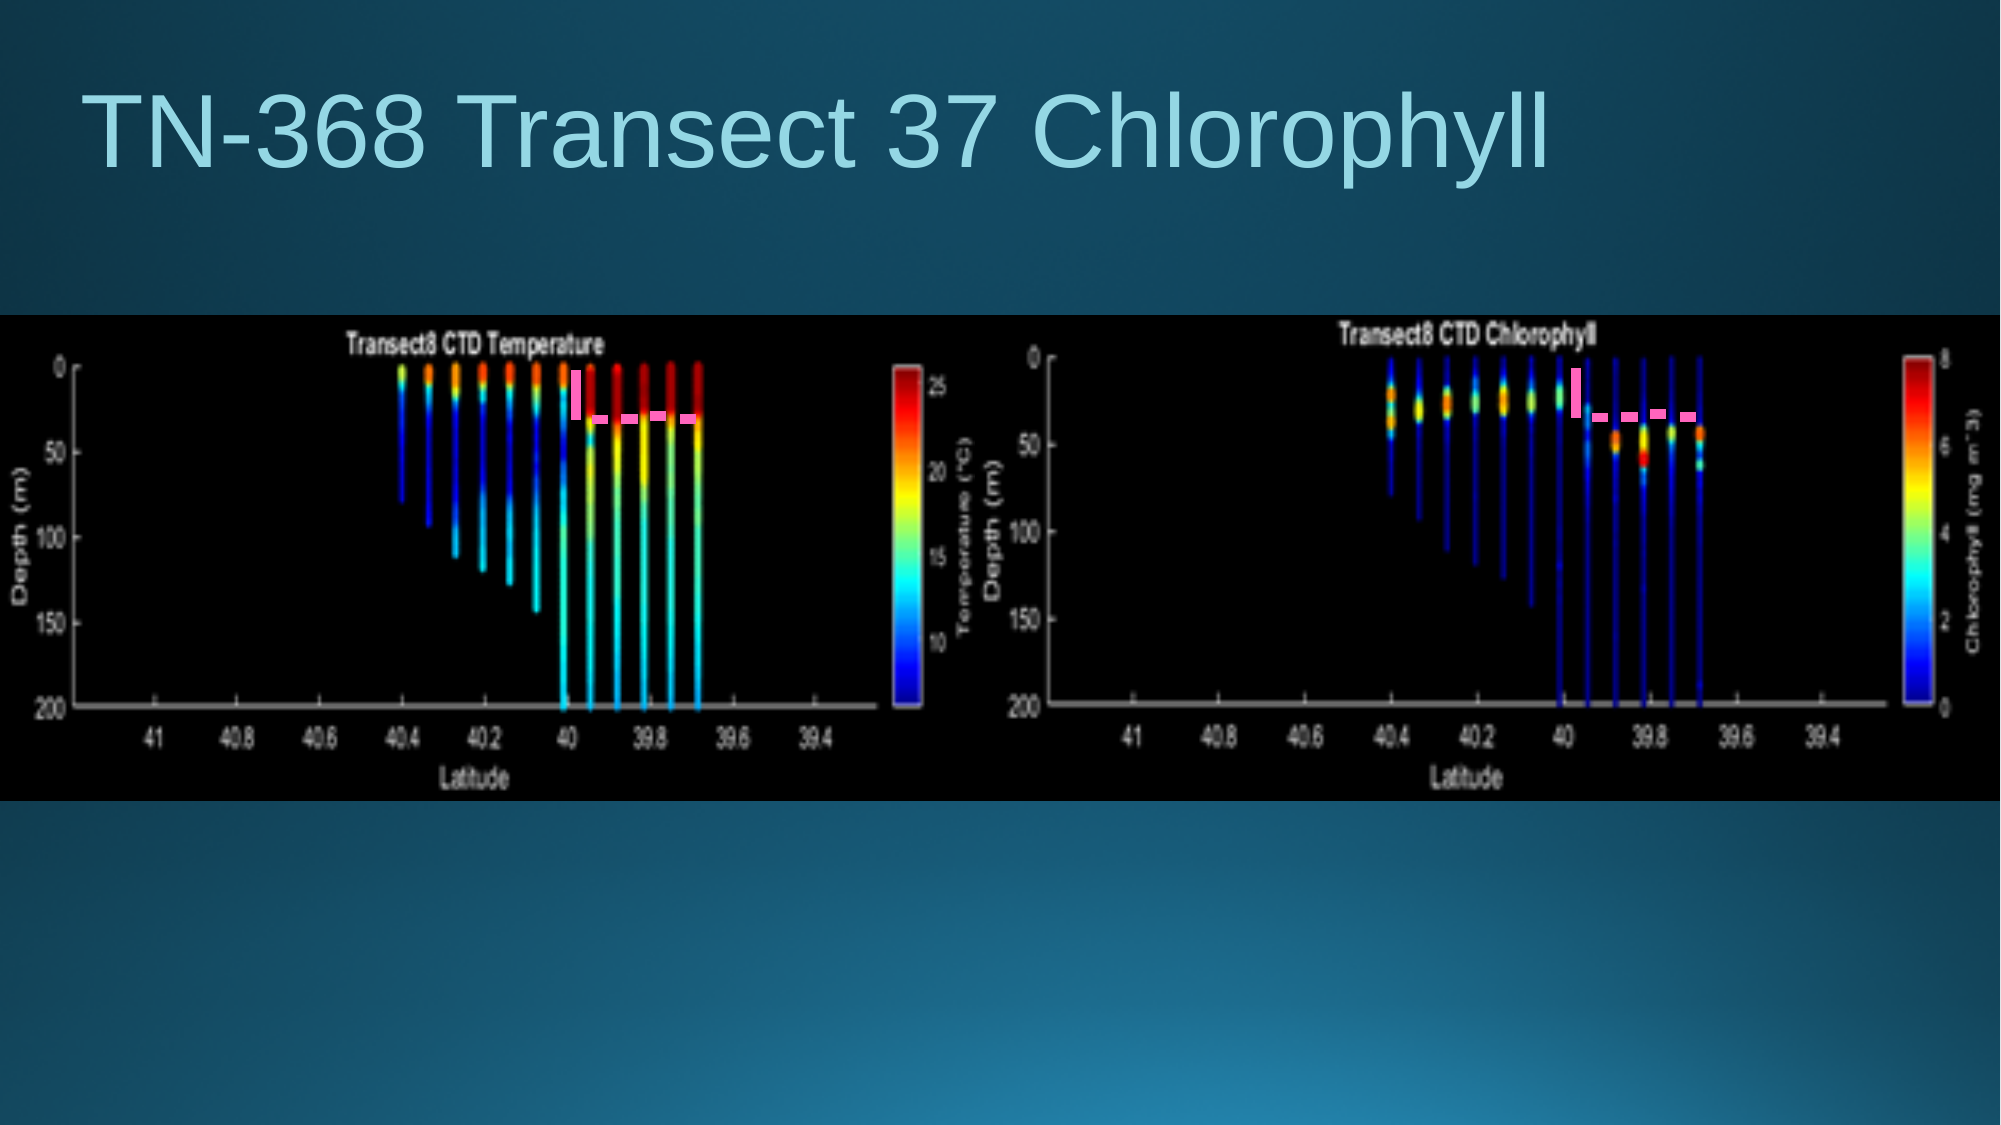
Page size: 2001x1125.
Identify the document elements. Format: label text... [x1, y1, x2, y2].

picture [0, 0, 2001, 1125]
title TN-368 Transect 37 Chlorophyll [65, 24, 1620, 243]
